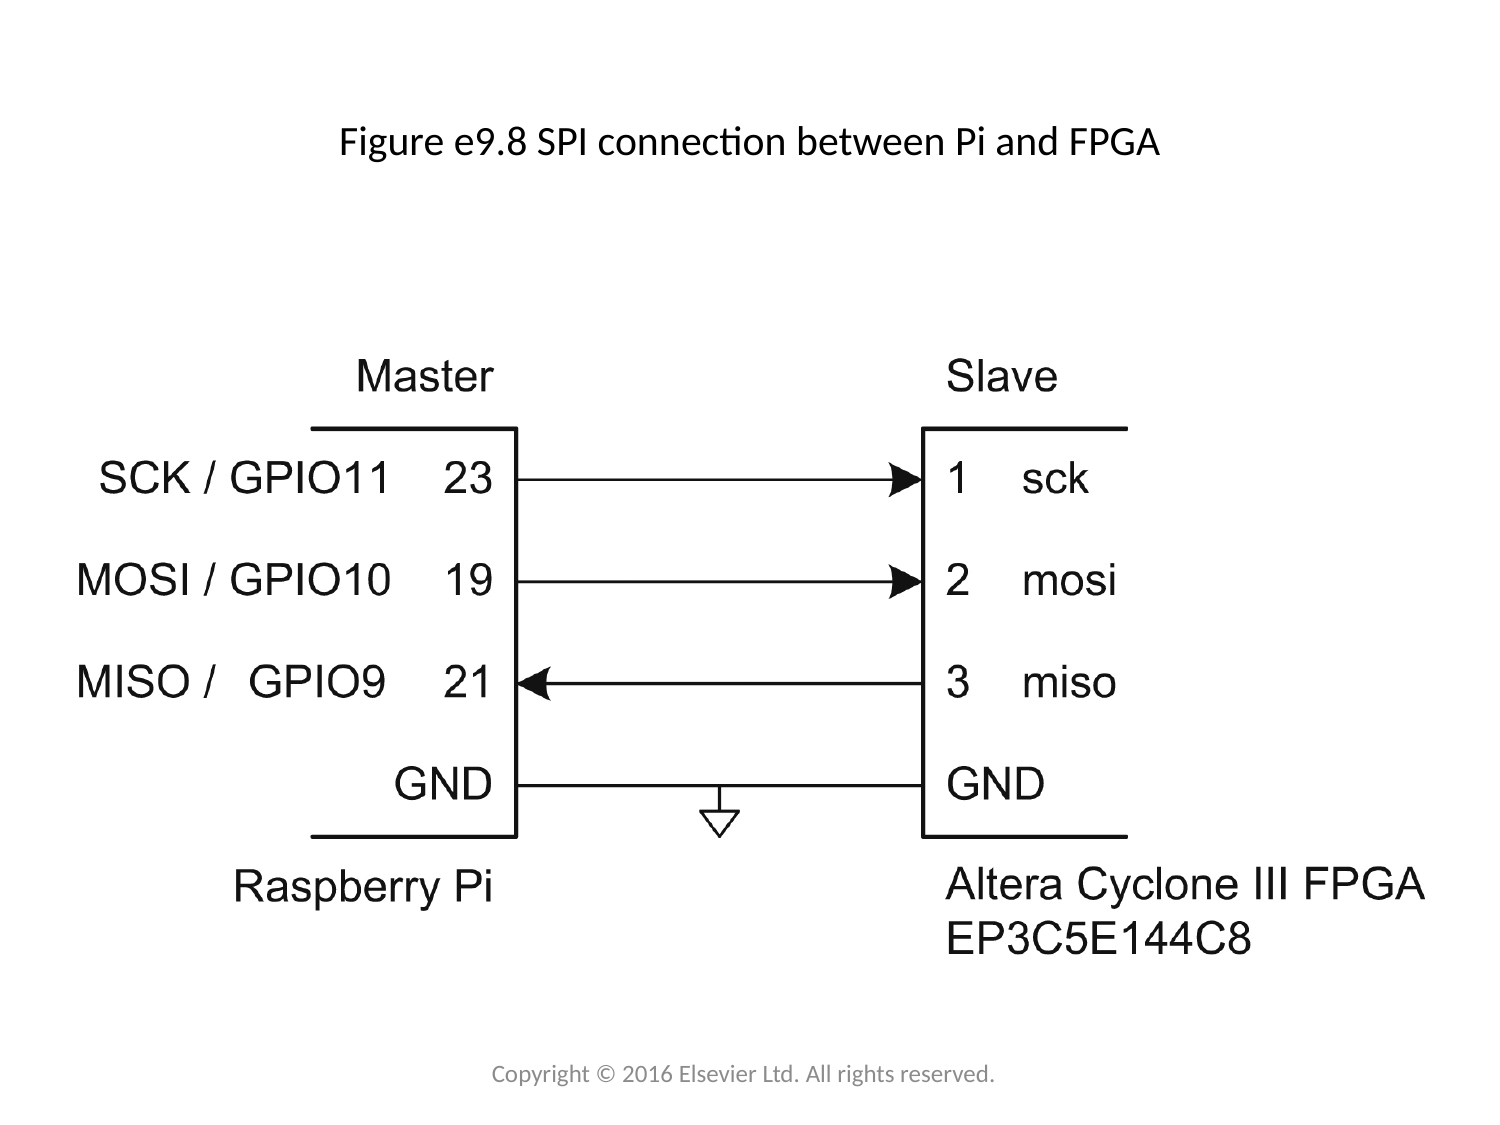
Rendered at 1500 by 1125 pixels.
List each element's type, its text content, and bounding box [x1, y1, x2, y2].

title Figure e9.8 SPI connection between Pi and FPGA [75, 45, 1425, 233]
footer Copyright © 2016 Elsevier Ltd. All rights reserved. [454, 1042, 1034, 1103]
picture [74, 351, 1426, 968]
